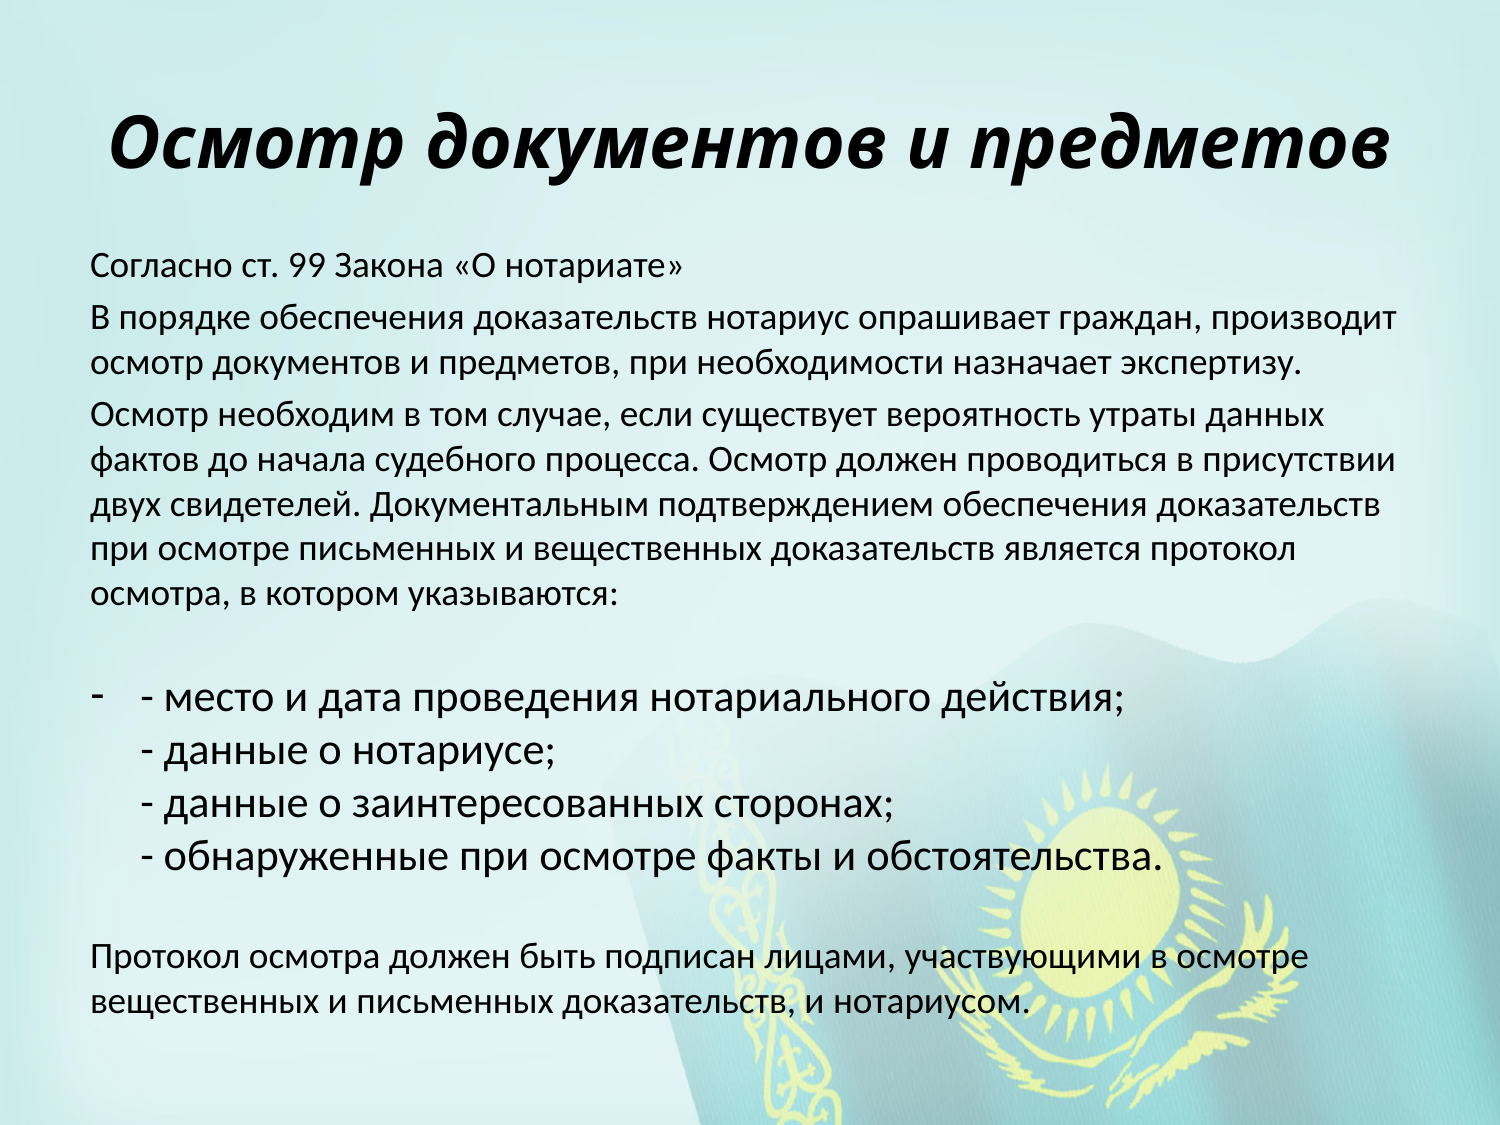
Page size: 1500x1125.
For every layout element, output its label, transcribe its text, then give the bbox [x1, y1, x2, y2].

list Согласно ст. 99 Закона «О нотариате» В порядке обеспечения доказательств нотариус опрашивает граждан, производит осмотр документов и предметов, при необходимости назначает экспертизу. Осмотр необходим в том случае, если существует вероятность утраты данных фактов до начала судебного процесса. Осмотр должен проводиться в присутствии двух свидетелей. Документальным подтверждением обеспечения доказательств при осмотре письменных и вещественных доказательств является протокол осмотра, в котором указываются: - место и дата проведения нотариального действия; - данные о нотариусе; - данные о заинтересованных сторонах; - обнаруженные при осмотре факты и обстоятельства. Протокол осмотра должен быть подписан лицами, участвующими в осмотре вещественных и письменных доказательств, и нотариусом. [75, 232, 1425, 1047]
title Осмотр документов и предметов [75, 45, 1425, 232]
picture [0, 0, 1500, 1125]
